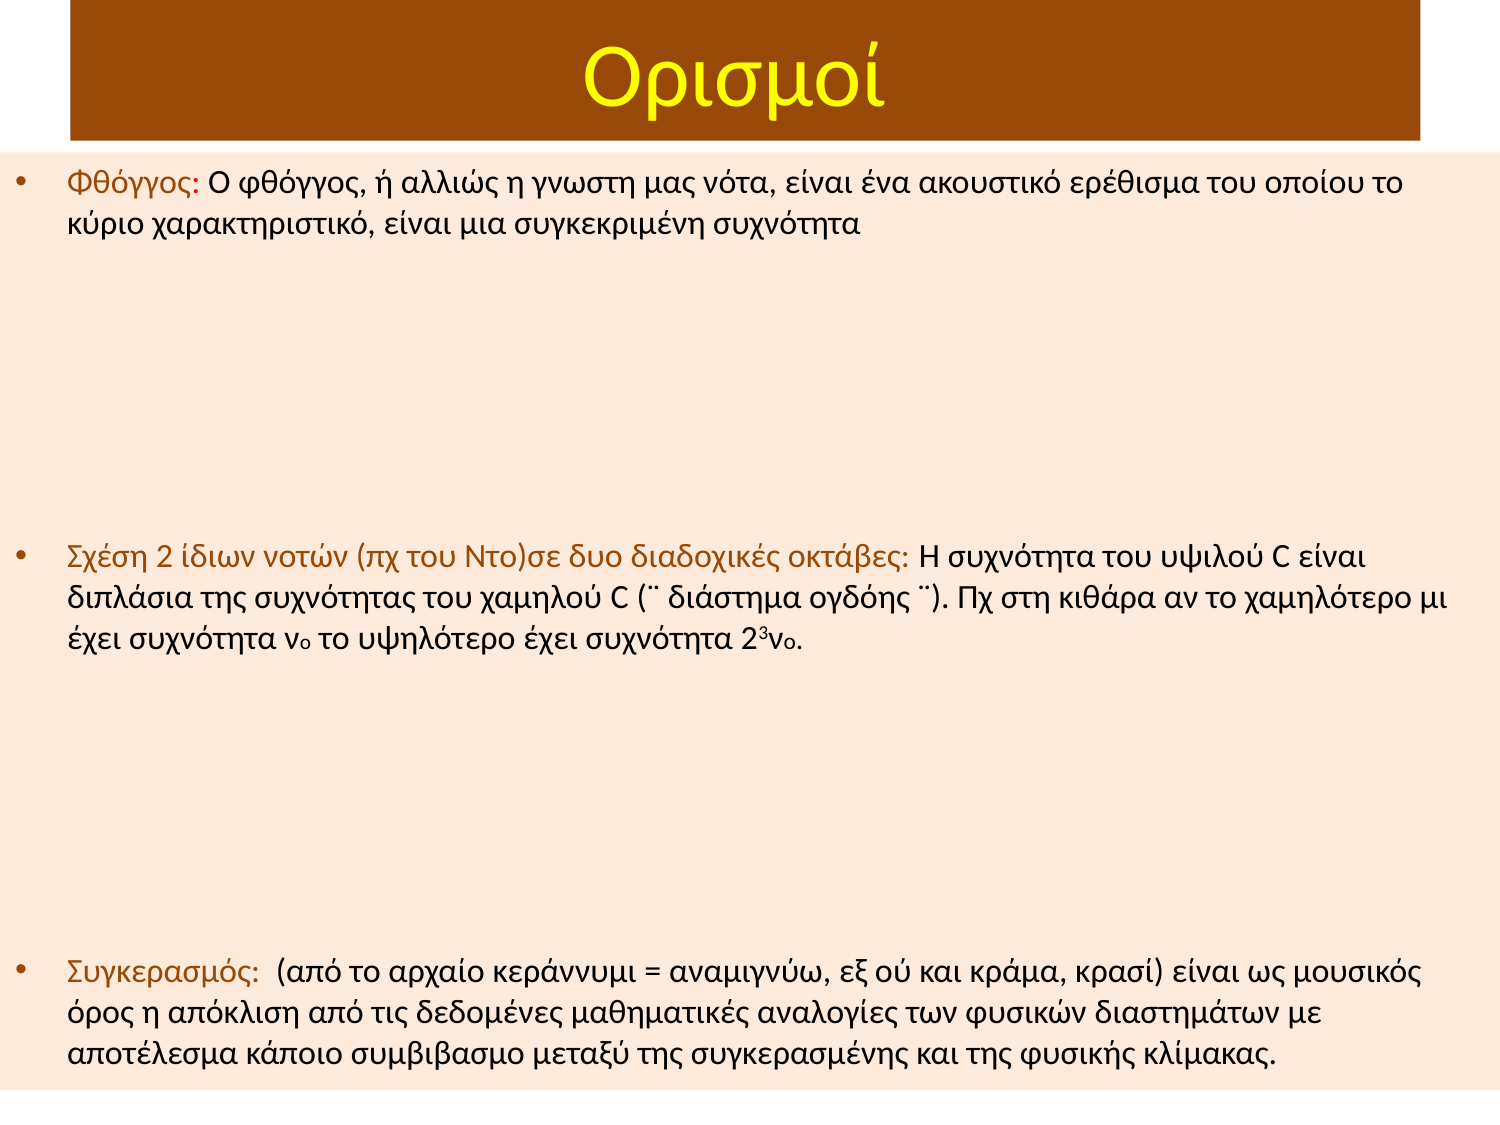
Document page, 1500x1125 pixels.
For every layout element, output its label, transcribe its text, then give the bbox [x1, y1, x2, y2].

title Ορισμοί [70, 0, 1421, 141]
list Φθόγγος: O φθόγγος, ή αλλιώς η γνωστη μας νότα, είναι ένα ακουστικό ερέθισμα του οποίου το κύριο χαρακτηριστικό, είναι μια συγκεκριμένη συχνότητα Σχέση 2 ίδιων νοτών (πχ του Ντο)σε δυο διαδοχικές οκτάβες: Η συχνότητα του υψιλού C είναι διπλάσια της συχνότητας του χαμηλού C (¨ διάστημα ογδόης ¨). Πχ στη κιθάρα αν το χαμηλότερο μι έχει συχνότητα νο το υψηλότερο έχει συχνότητα 23νο. Συγκερασμός: (από το αρχαίο κεράννυμι = αναμιγνύω, εξ ού και κράμα, κρασί) είναι ως μουσικός όρος η απόκλιση από τις δεδομένες μαθηματικές αναλογίες των φυσικών διαστημάτων με αποτέλεσμα κάποιο συμβιβασμο μεταξύ της συγκερασμένης και της φυσικής κλίμακας. [0, 152, 1500, 1090]
